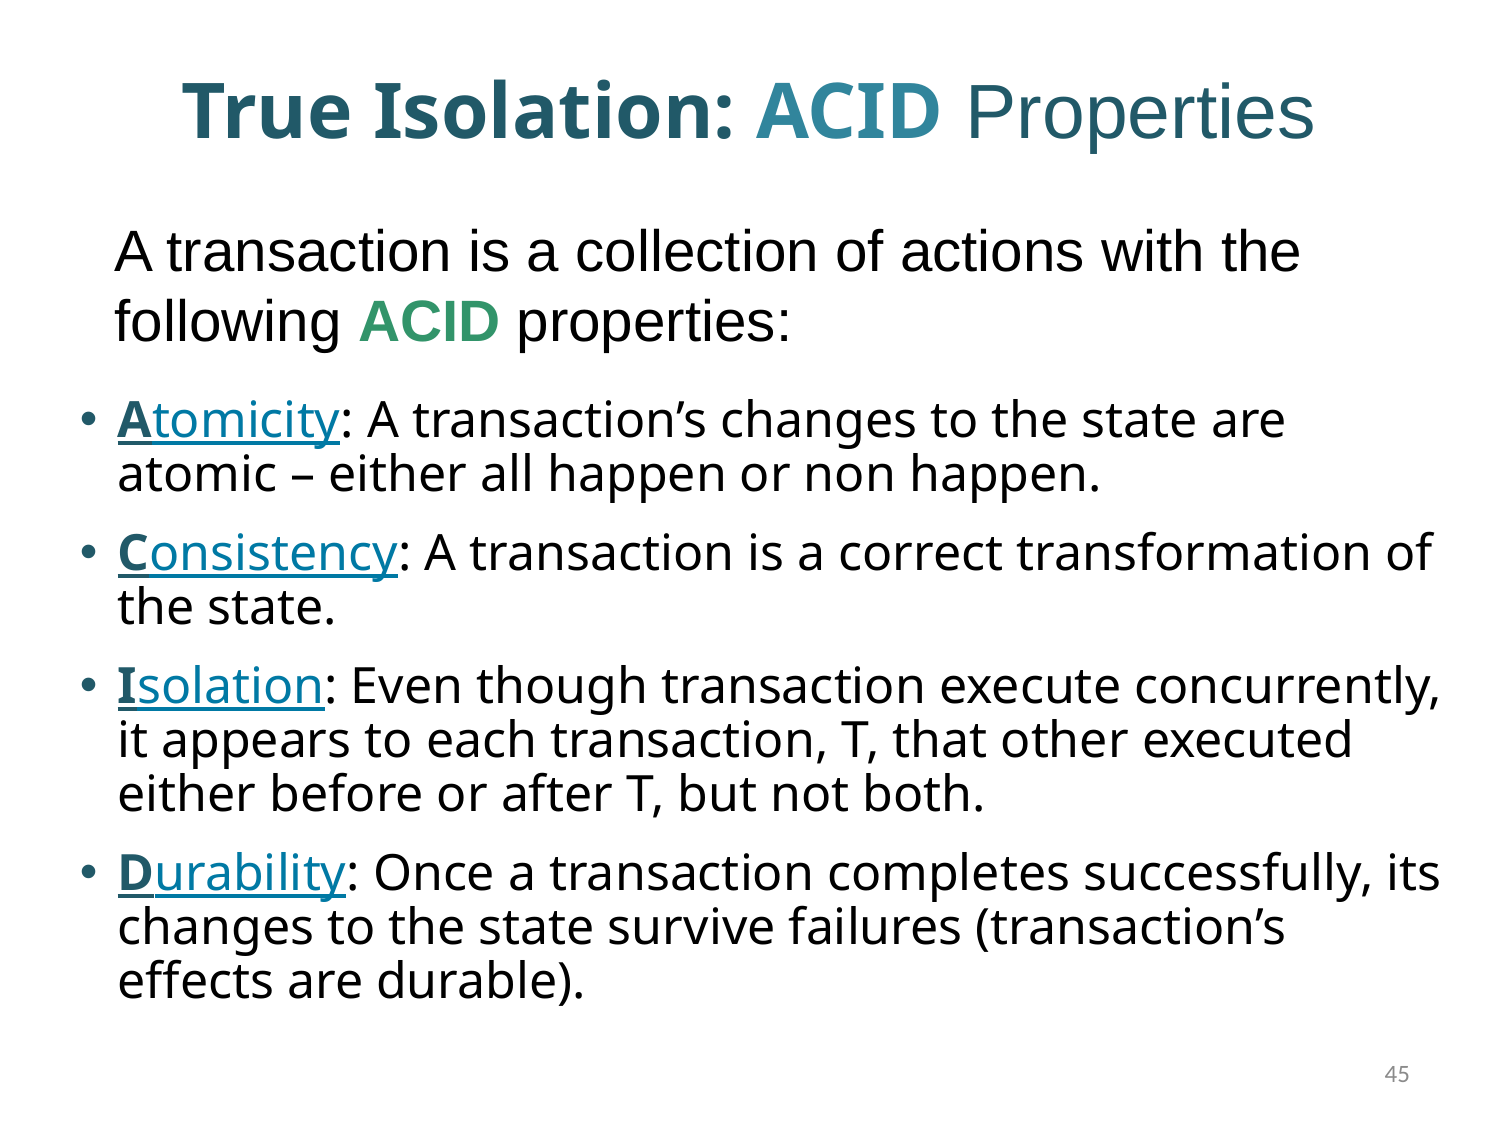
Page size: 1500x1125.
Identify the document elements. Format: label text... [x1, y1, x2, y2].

text_box A transaction is a collection of actions with the following ACID properties: [99, 205, 1400, 361]
list Atomicity: A transaction’s changes to the state are atomic – either all happen or non happen. Consistency: A transaction is a correct transformation of the state. Isolation: Even though transaction execute concurrently, it appears to each transaction, T, that other executed either before or after T, but not both. Durability: Once a transaction completes successfully, its changes to the state survive failures (transaction’s effects are durable). [64, 386, 1465, 1041]
slide_number 45 [1074, 1042, 1425, 1103]
title True Isolation: ACID Properties [72, 21, 1425, 194]
